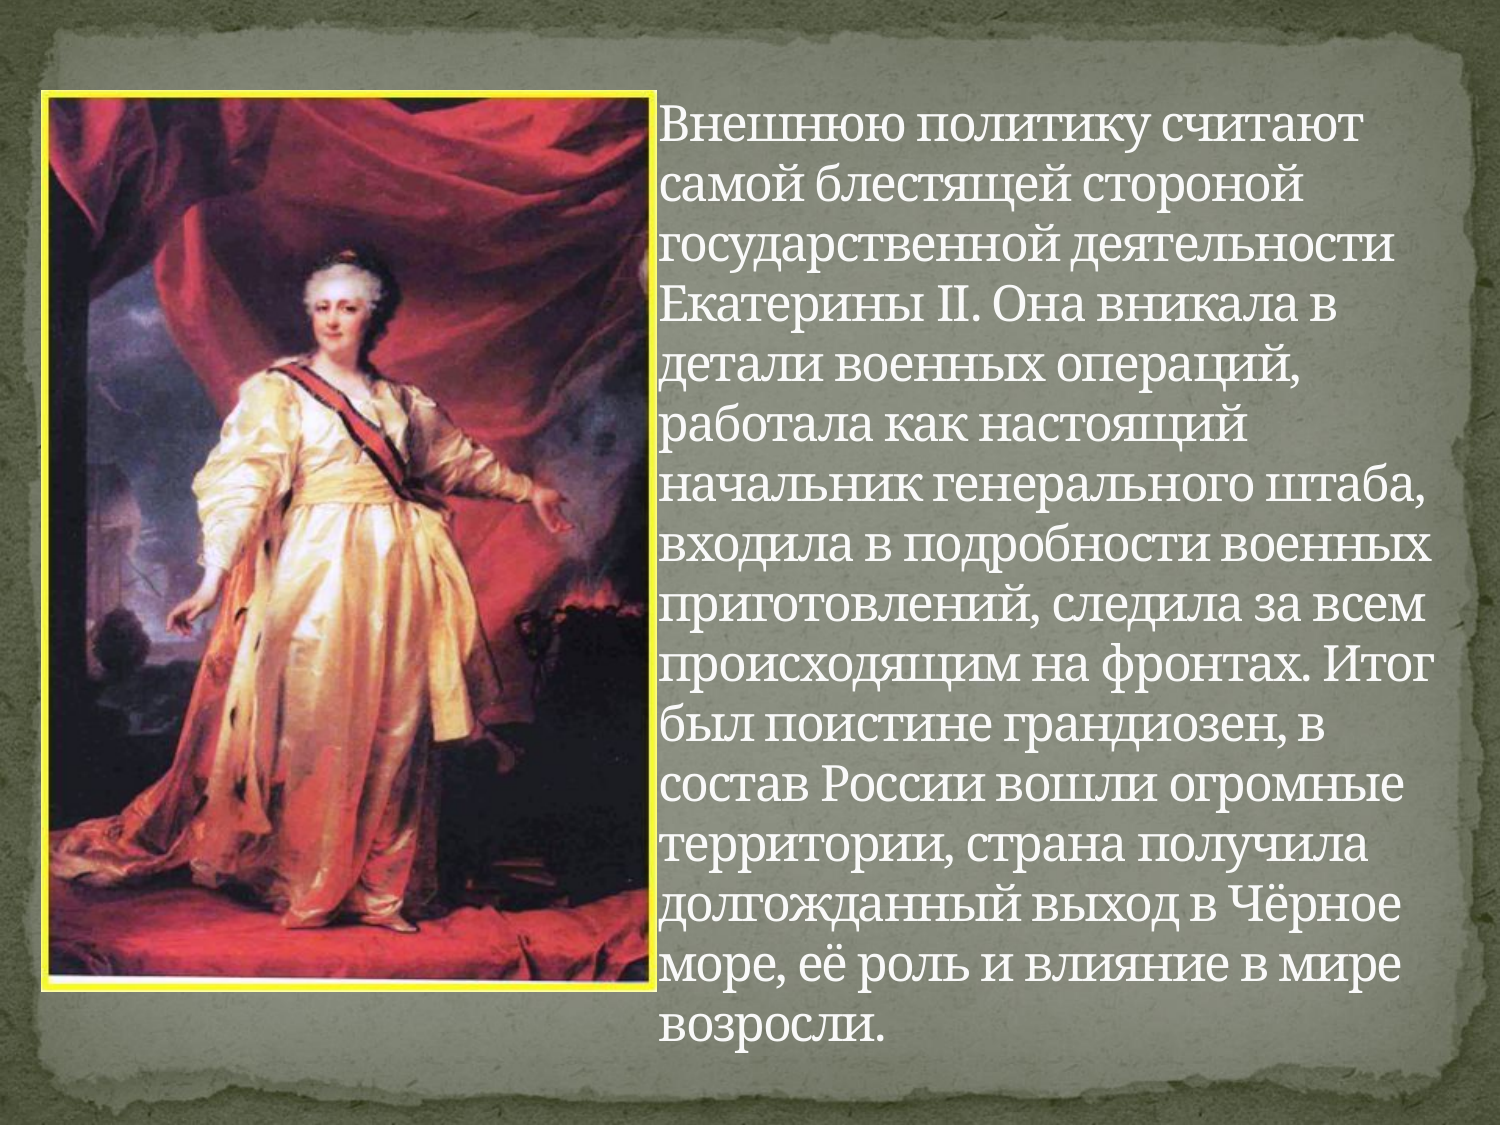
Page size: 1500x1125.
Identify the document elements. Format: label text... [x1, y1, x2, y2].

picture [0, 0, 1500, 1125]
title Внешнюю политику считают самой блестящей стороной государственной деятельности Екатерины II. Она вникала в детали военных операций, работала как настоящий начальник генерального штаба, входила в подробности военных приготовлений, следила за всем происходящим на фронтах. Итог был поистине грандиозен, в состав России вошли огромные территории, страна получила долгожданный выход в Чёрное море, её роль и влияние в мире возросли. [643, 54, 1500, 1059]
